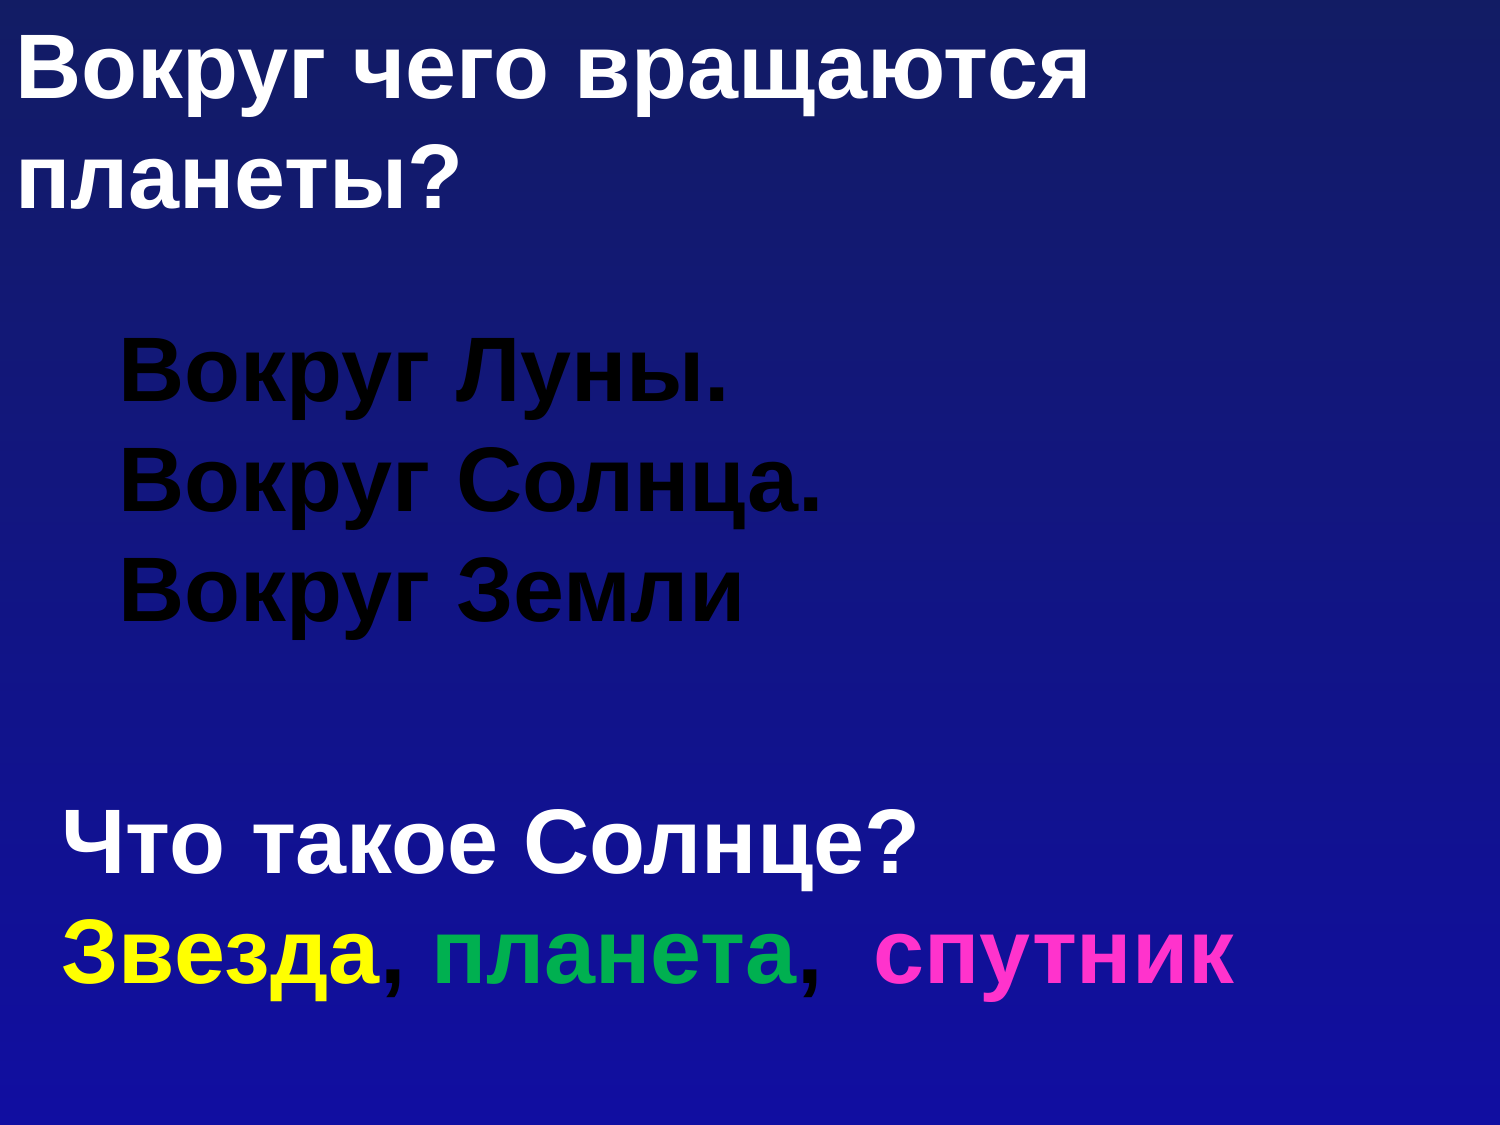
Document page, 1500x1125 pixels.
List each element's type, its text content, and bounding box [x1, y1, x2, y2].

text_box Что такое Солнце? Звезда, планета, спутник [46, 774, 1251, 1010]
text_box Вокруг чего вращаются планеты? [0, 0, 1159, 235]
text_box Вокруг Луны. Вокруг Солнца. Вокруг Земли [103, 302, 865, 648]
